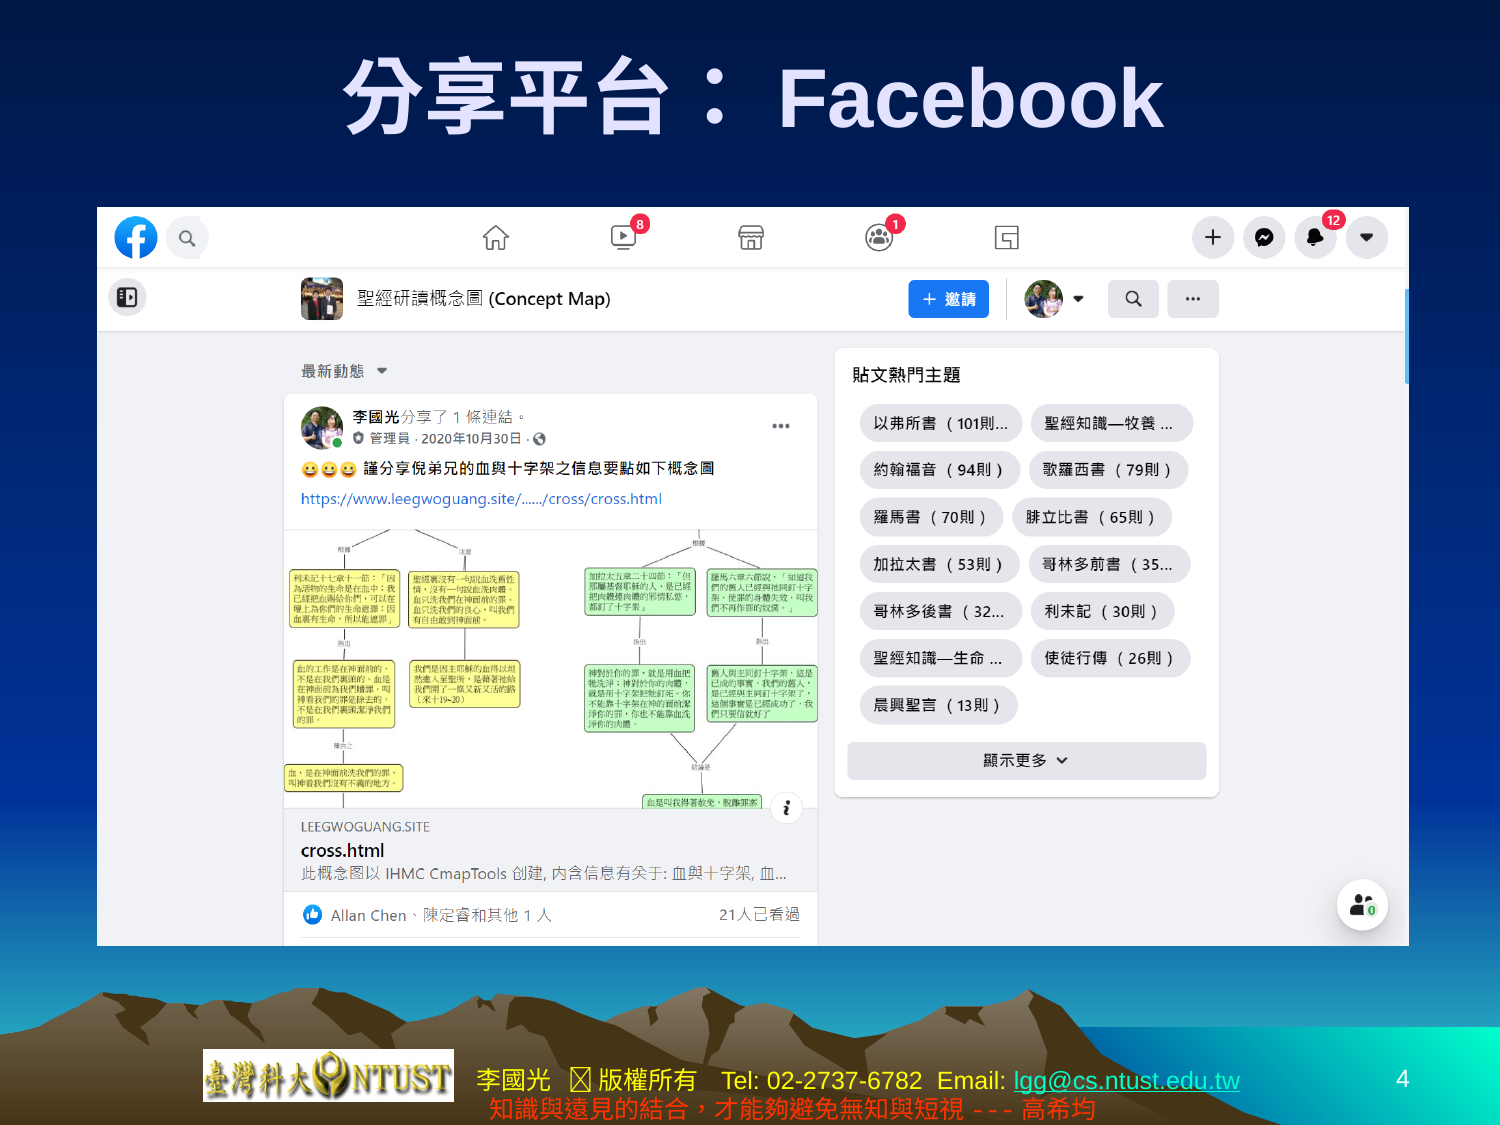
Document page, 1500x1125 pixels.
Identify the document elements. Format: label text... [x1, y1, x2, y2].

slide_number 4 [1074, 1024, 1426, 1101]
title 分享平台：Facebook [77, 0, 1429, 188]
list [97, 207, 1409, 946]
picture [203, 1049, 454, 1102]
